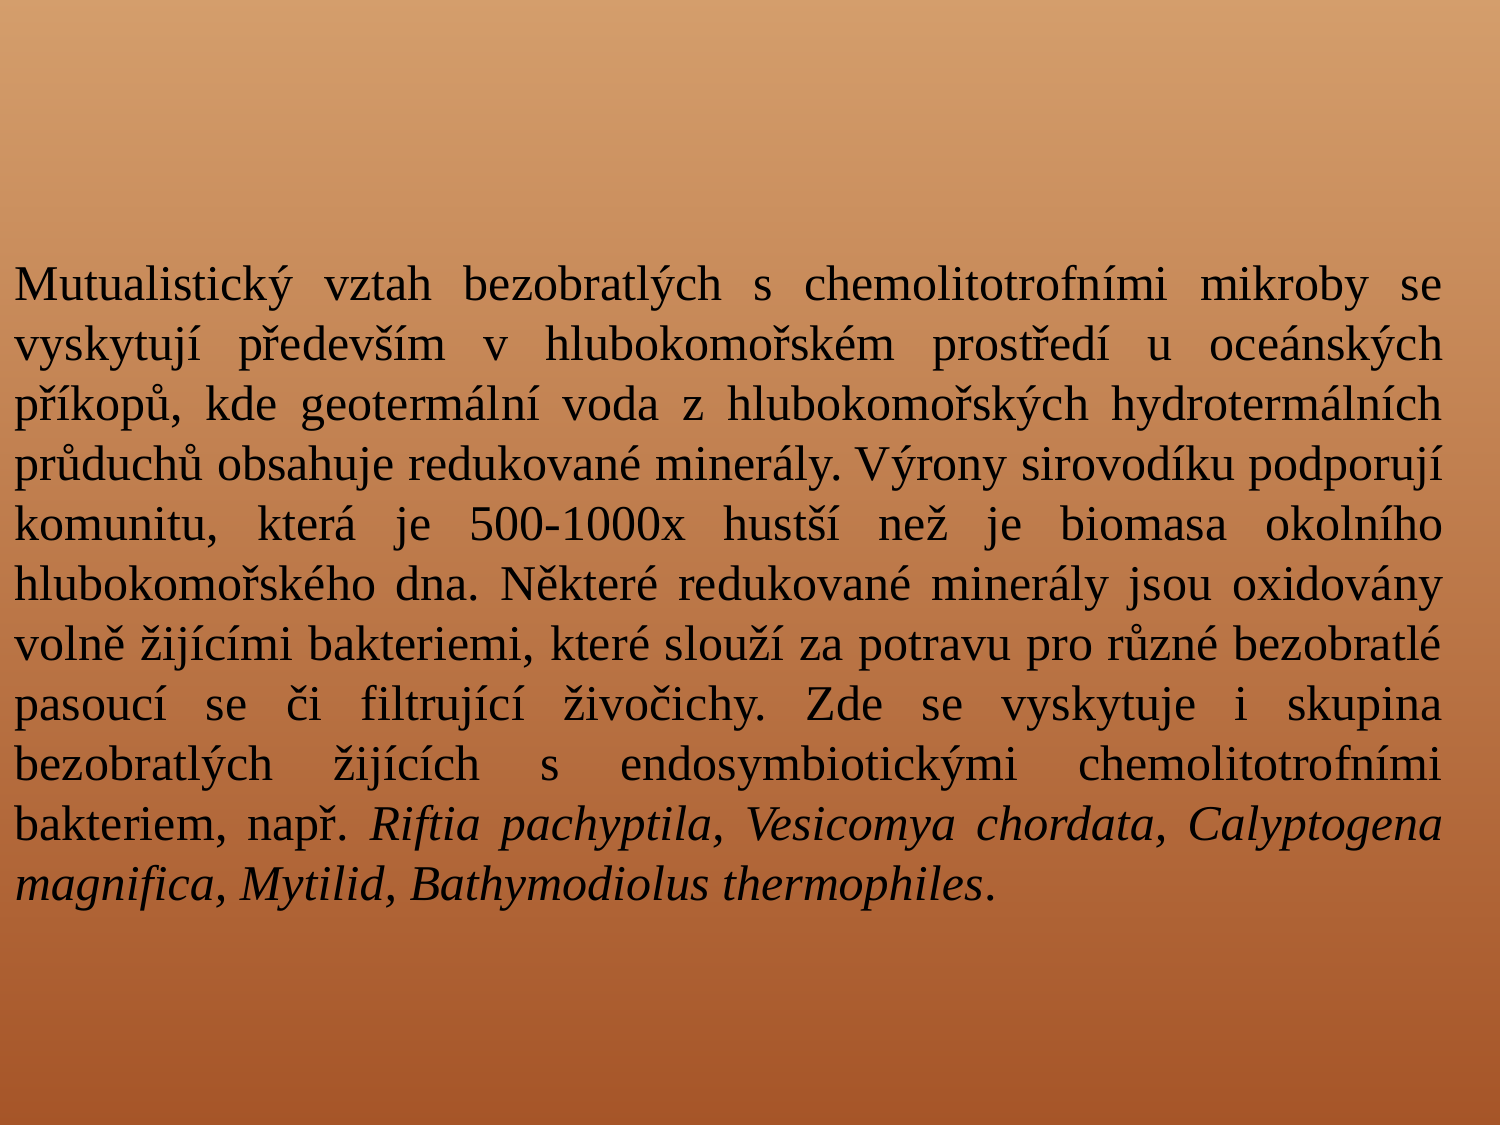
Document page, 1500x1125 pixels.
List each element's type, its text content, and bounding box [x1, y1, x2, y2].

text_box Mutualistický vztah bezobratlých s chemolitotrofními mikroby se vyskytují především v hlubokomořském prostředí u oceánských příkopů, kde geotermální voda z hlubokomořských hydrotermálních průduchů obsahuje redukované minerály. Výrony sirovodíku podporují komunitu, která je 500-1000x hustší než je biomasa okolního hlubokomořského dna. Některé redukované minerály jsou oxidovány volně žijícími bakteriemi, které slouží za potravu pro různé bezobratlé pasoucí se či filtrující živočichy. Zde se vyskytuje i skupina bezobratlých žijících s endosymbiotickými chemolitotrofními bakteriem, např. Riftia pachyptila, Vesicomya chordata, Calyptogena magnifica, Mytilid, Bathymodiolus thermophiles. [0, 243, 1459, 964]
